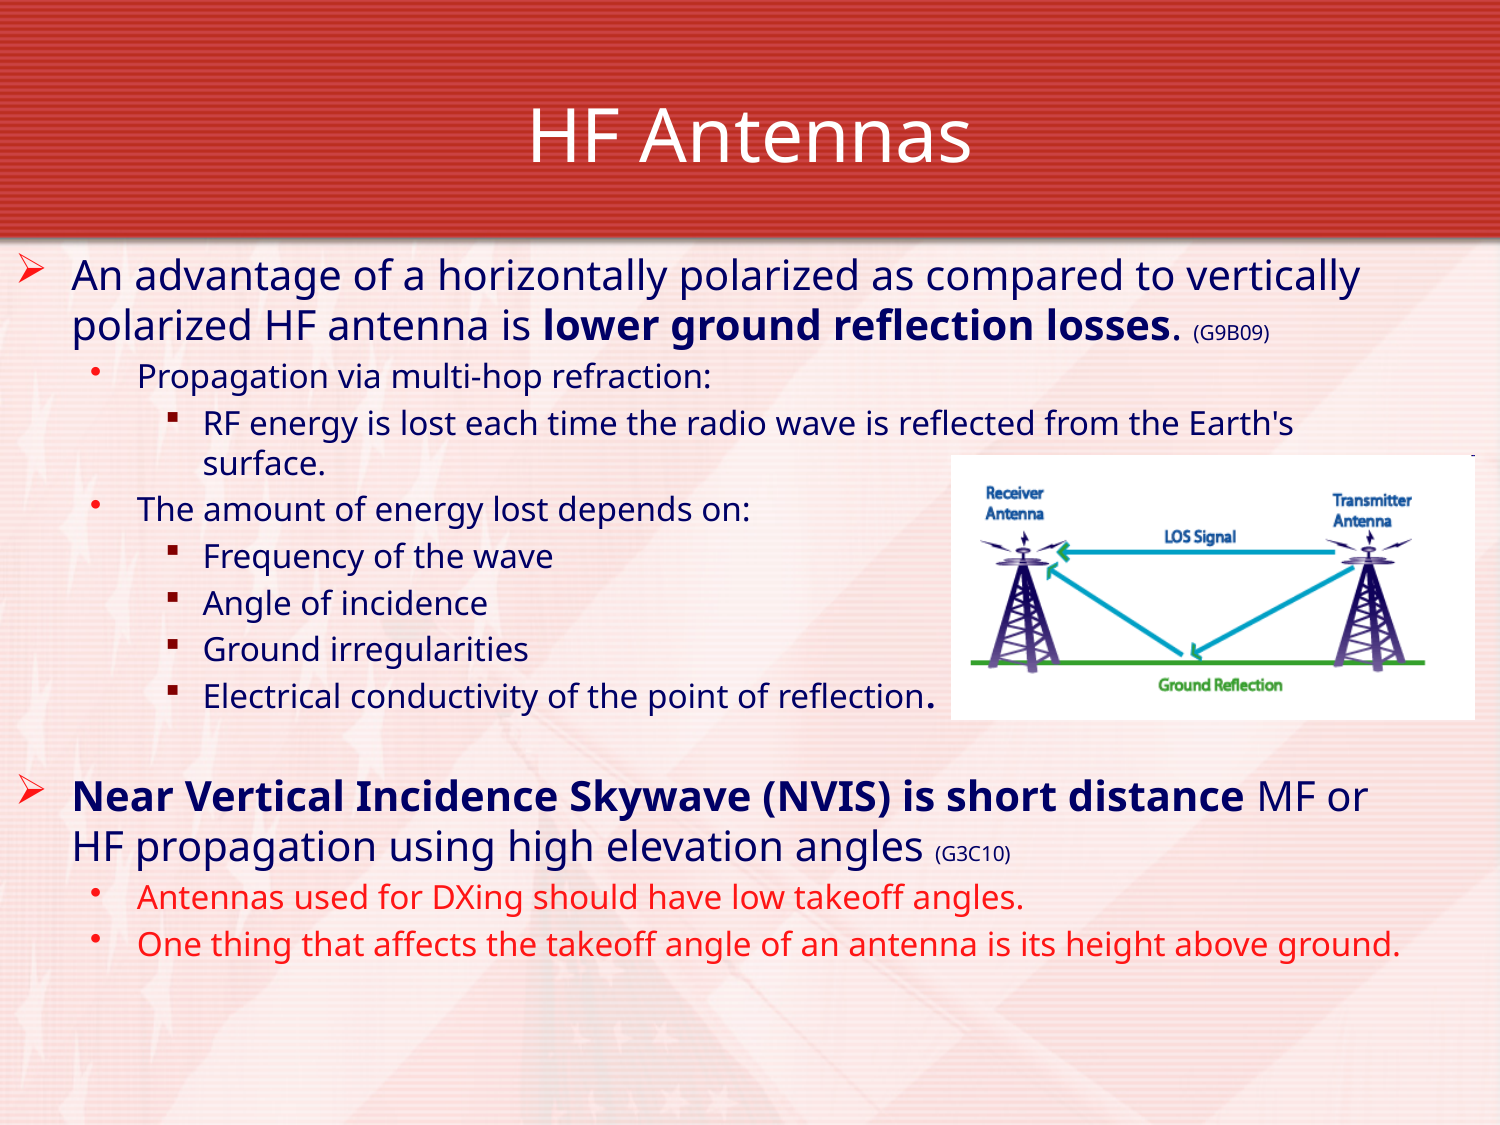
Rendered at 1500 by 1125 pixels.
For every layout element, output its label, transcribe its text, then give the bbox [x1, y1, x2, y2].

picture [0, 0, 1500, 1125]
title HF Antennas [41, 42, 1459, 186]
list An advantage of a horizontally polarized as compared to vertically polarized HF antenna is lower ground reflection losses. (G9B09) Propagation via multi-hop refraction: RF energy is lost each time the radio wave is reflected from the Earth's surface. The amount of energy lost depends on: Frequency of the wave Angle of incidence Ground irregularities Electrical conductivity of the point of reflection. Near Vertical Incidence Skywave (NVIS) is short distance MF or HF propagation using high elevation angles (G3C10) Antennas used for DXing should have low takeoff angles. One thing that affects the takeoff angle of an antenna is its height above ground. [0, 241, 1431, 1056]
